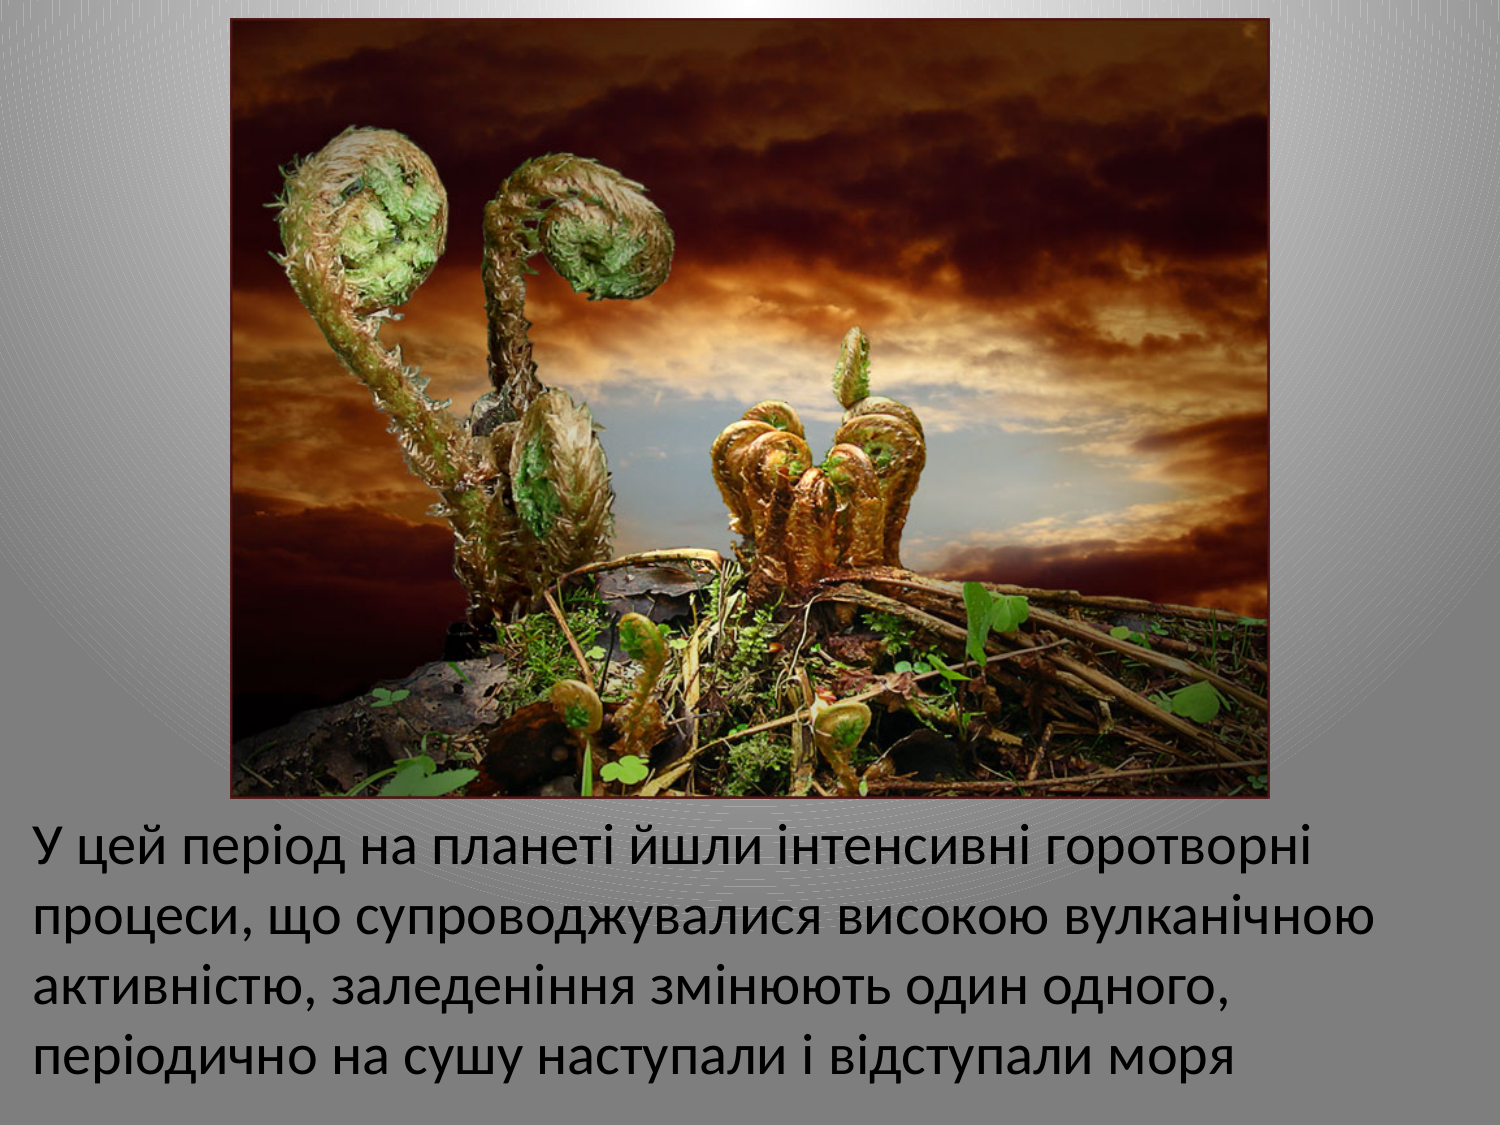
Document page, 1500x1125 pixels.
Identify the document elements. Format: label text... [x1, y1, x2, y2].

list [229, 18, 1270, 799]
list У цей період на планеті йшли інтенсивні горотворні процеси, що супроводжувалися високою вулканічною активністю, заледеніння змінюють один одного, періодично на сушу наступали і відступали моря [17, 798, 1483, 1118]
